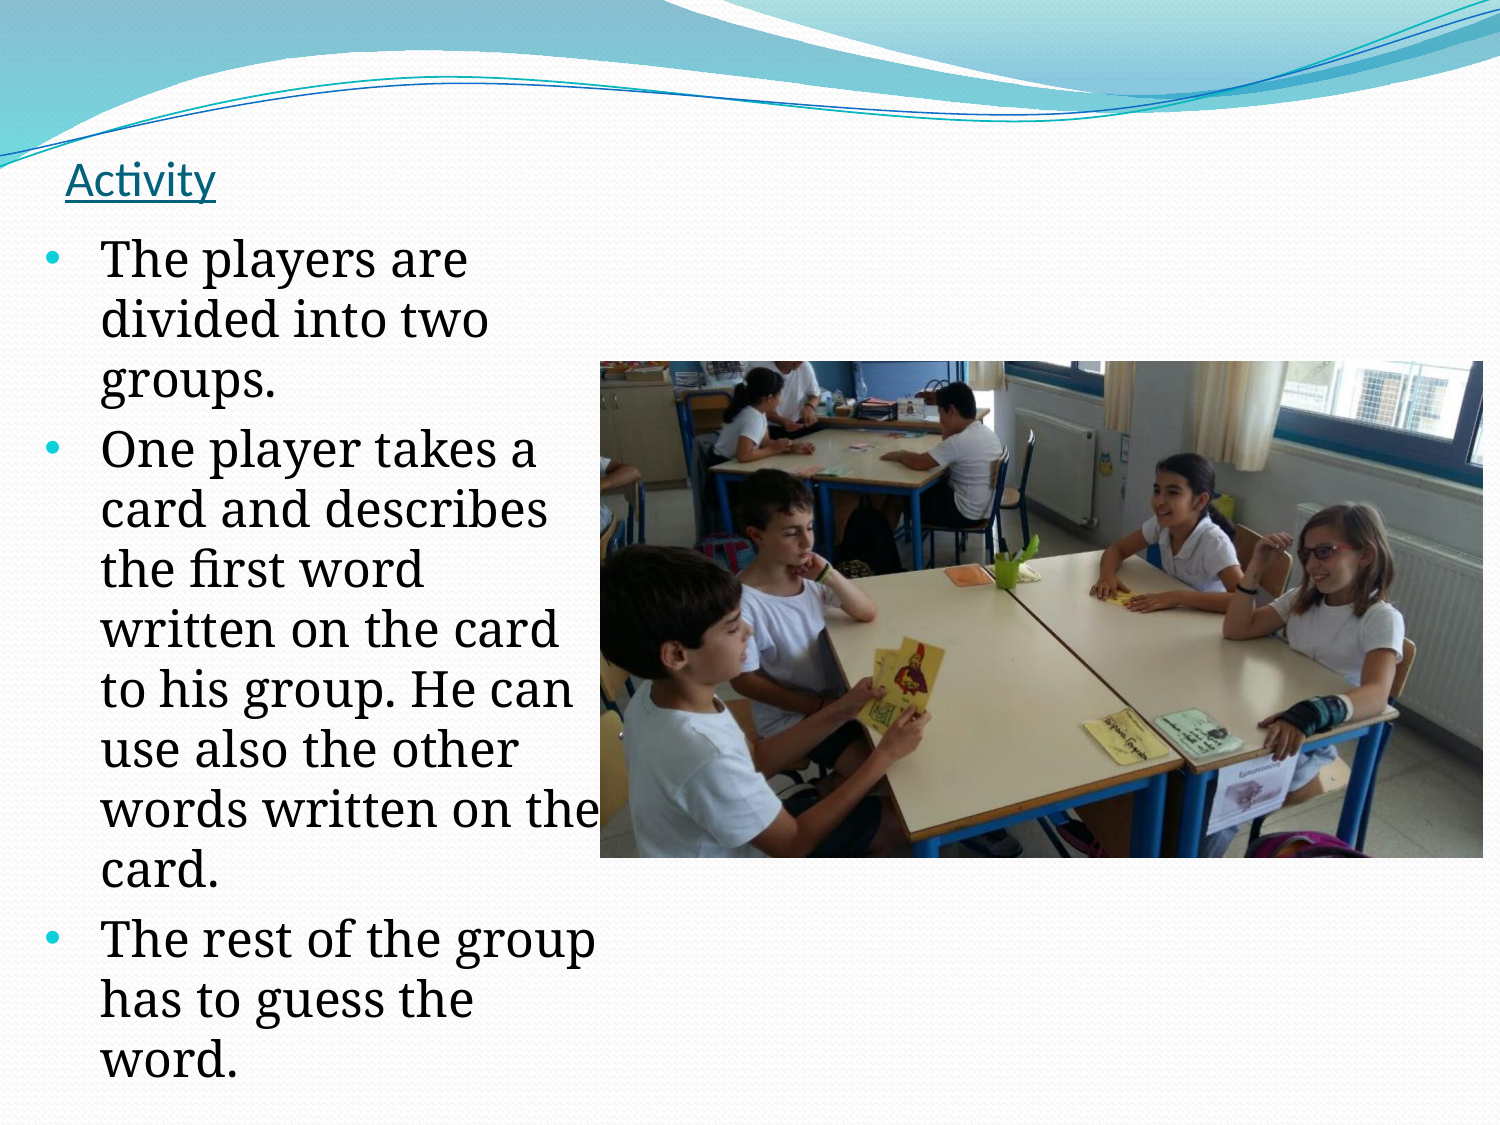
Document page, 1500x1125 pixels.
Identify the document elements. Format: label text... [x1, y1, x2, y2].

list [599, 361, 1483, 859]
title Activity [64, 125, 559, 207]
list The players are divided into two groups. One player takes a card and describes the first word written on the card to his group. He can use also the other words written on the card. The rest of the group has to guess the word. [41, 219, 609, 1071]
